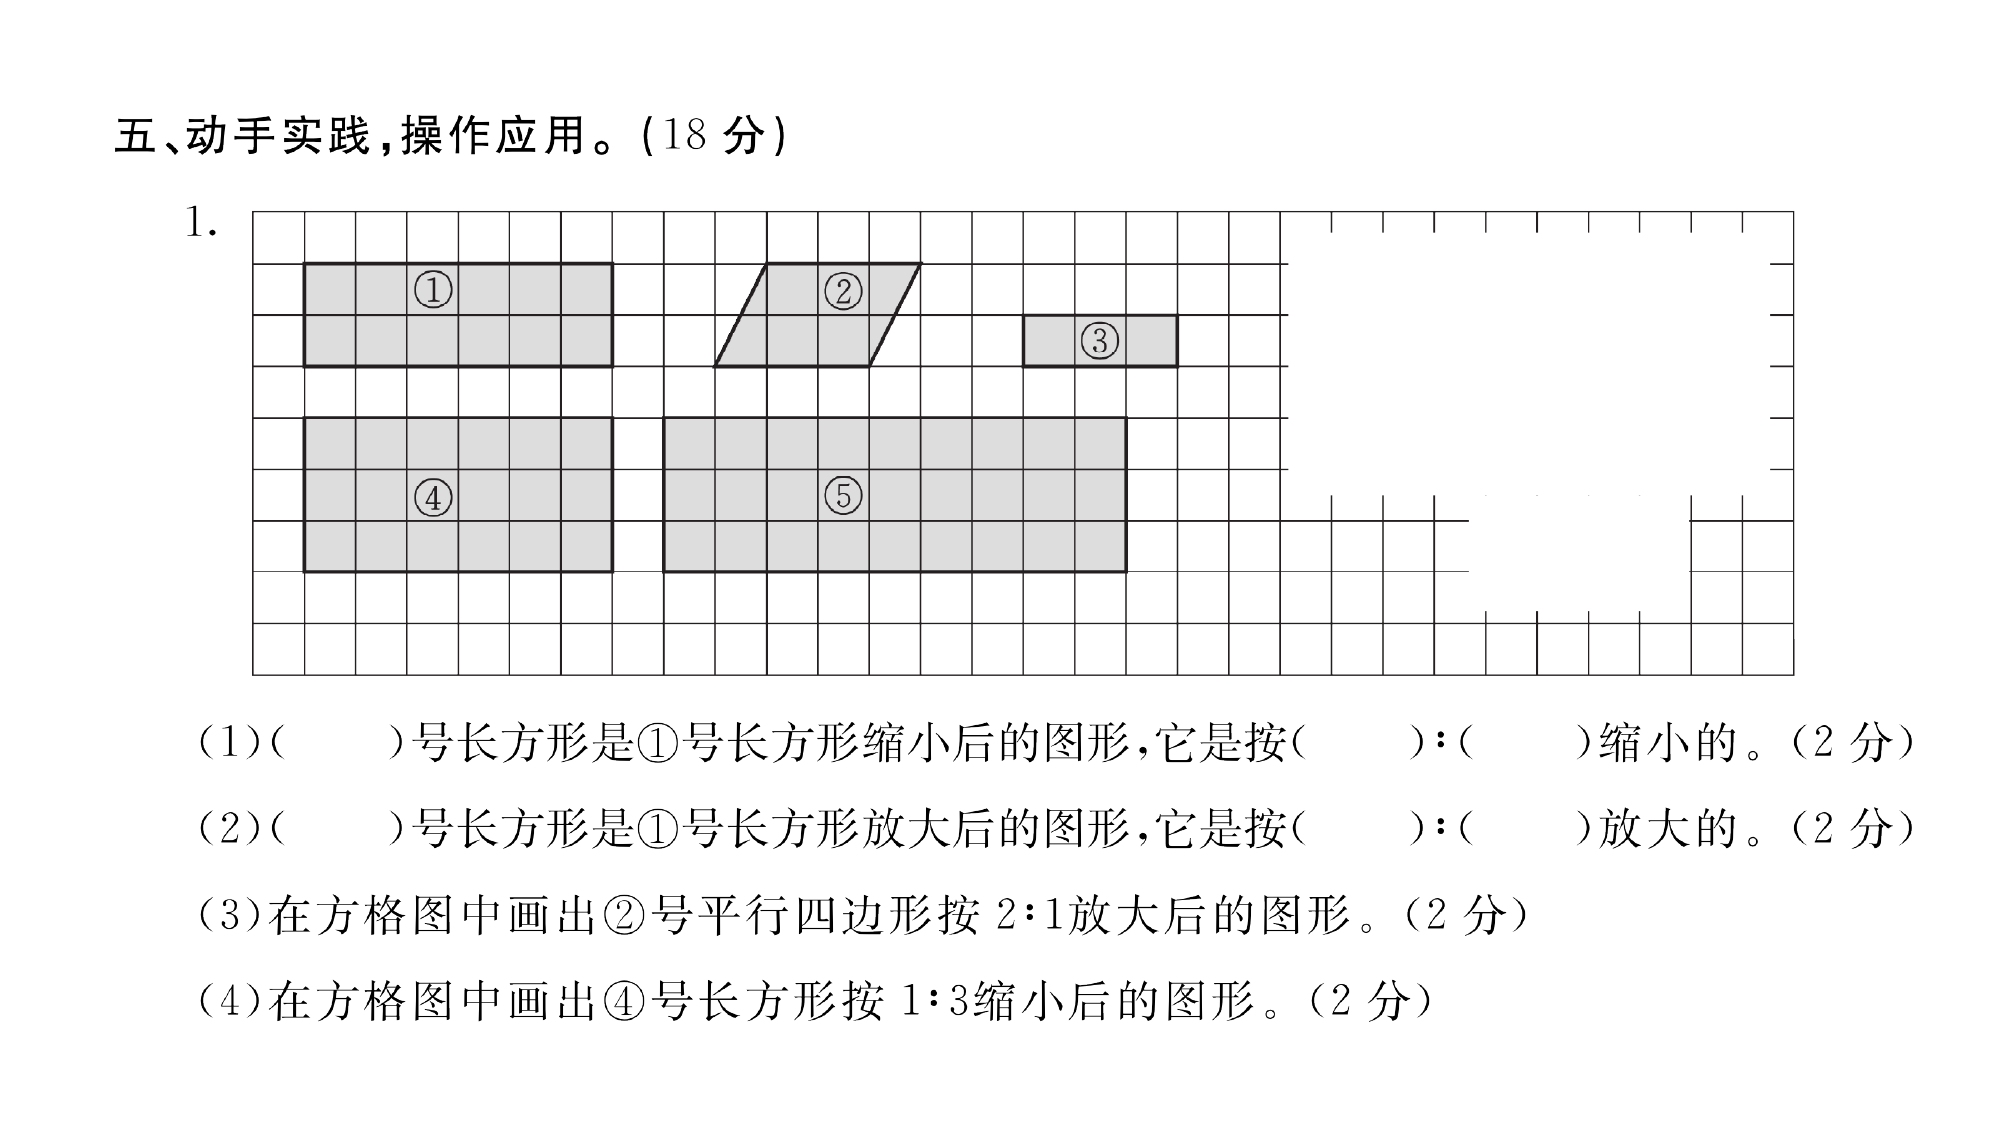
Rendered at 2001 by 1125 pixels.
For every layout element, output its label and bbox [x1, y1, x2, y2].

picture [111, 89, 2000, 1043]
